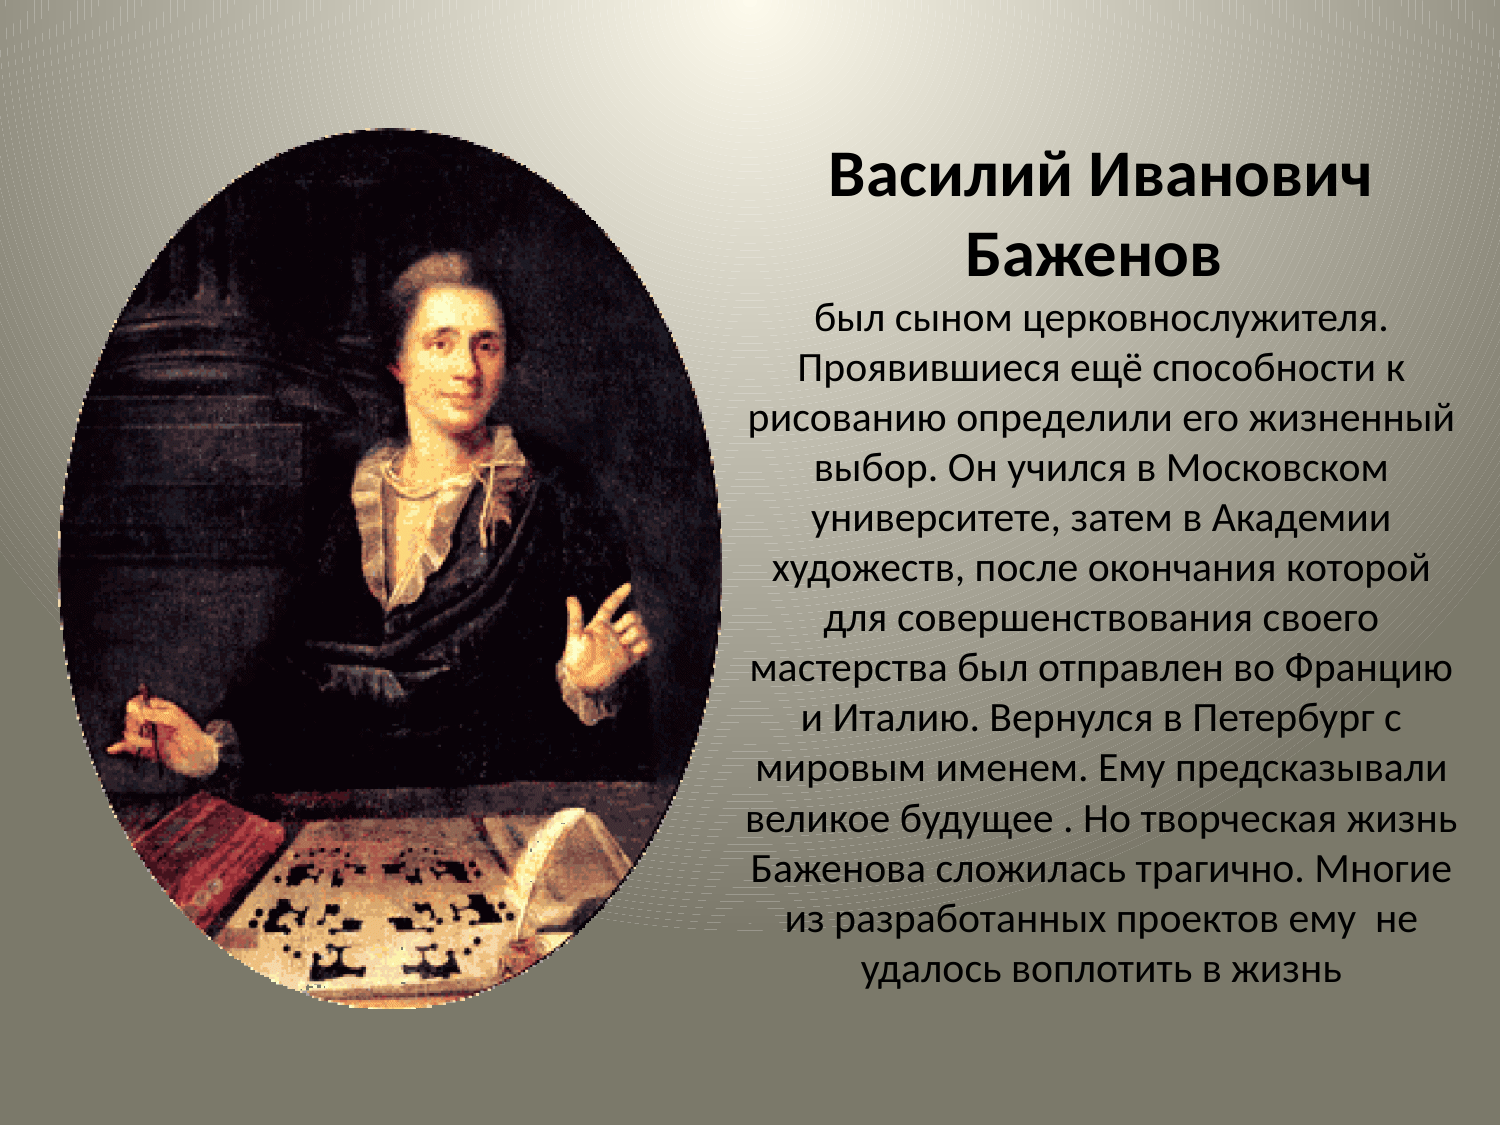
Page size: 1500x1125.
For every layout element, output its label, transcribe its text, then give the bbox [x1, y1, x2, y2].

title Василий Иванович Баженов был сыном церковнослужителя. Проявившиеся ещё способности к рисованию определили его жизненный выбор. Он учился в Московском университете, затем в Академии художеств, после окончания которой для совершенствования своего мастерства был отправлен во Францию и Италию. Вернулся в Петербург с мировым именем. Ему предсказывали великое будущее . Но творческая жизнь Баженова сложилась трагично. Многие из разработанных проектов ему не удалось воплотить в жизнь [726, 45, 1477, 1125]
picture [58, 128, 722, 1009]
